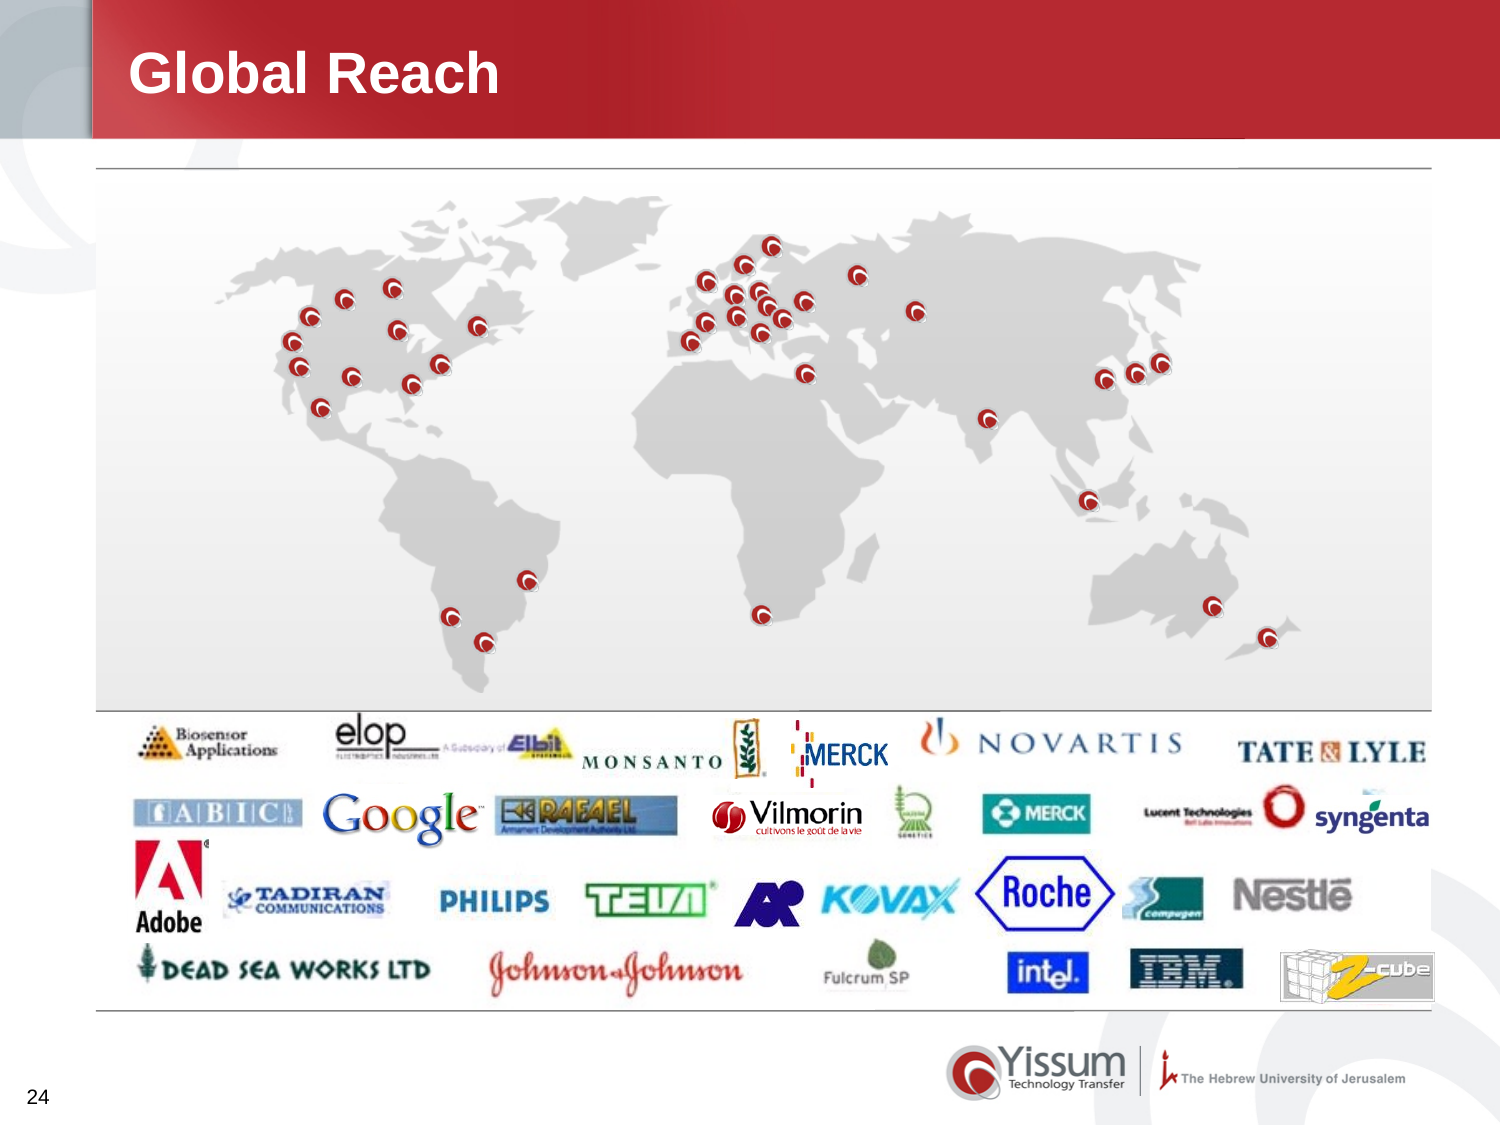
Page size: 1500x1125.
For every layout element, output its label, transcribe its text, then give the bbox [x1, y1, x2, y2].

slide_number 24 [0, 1075, 77, 1125]
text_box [95, 168, 1432, 712]
picture [0, 0, 1500, 1125]
title Global Reach [113, 7, 1419, 134]
